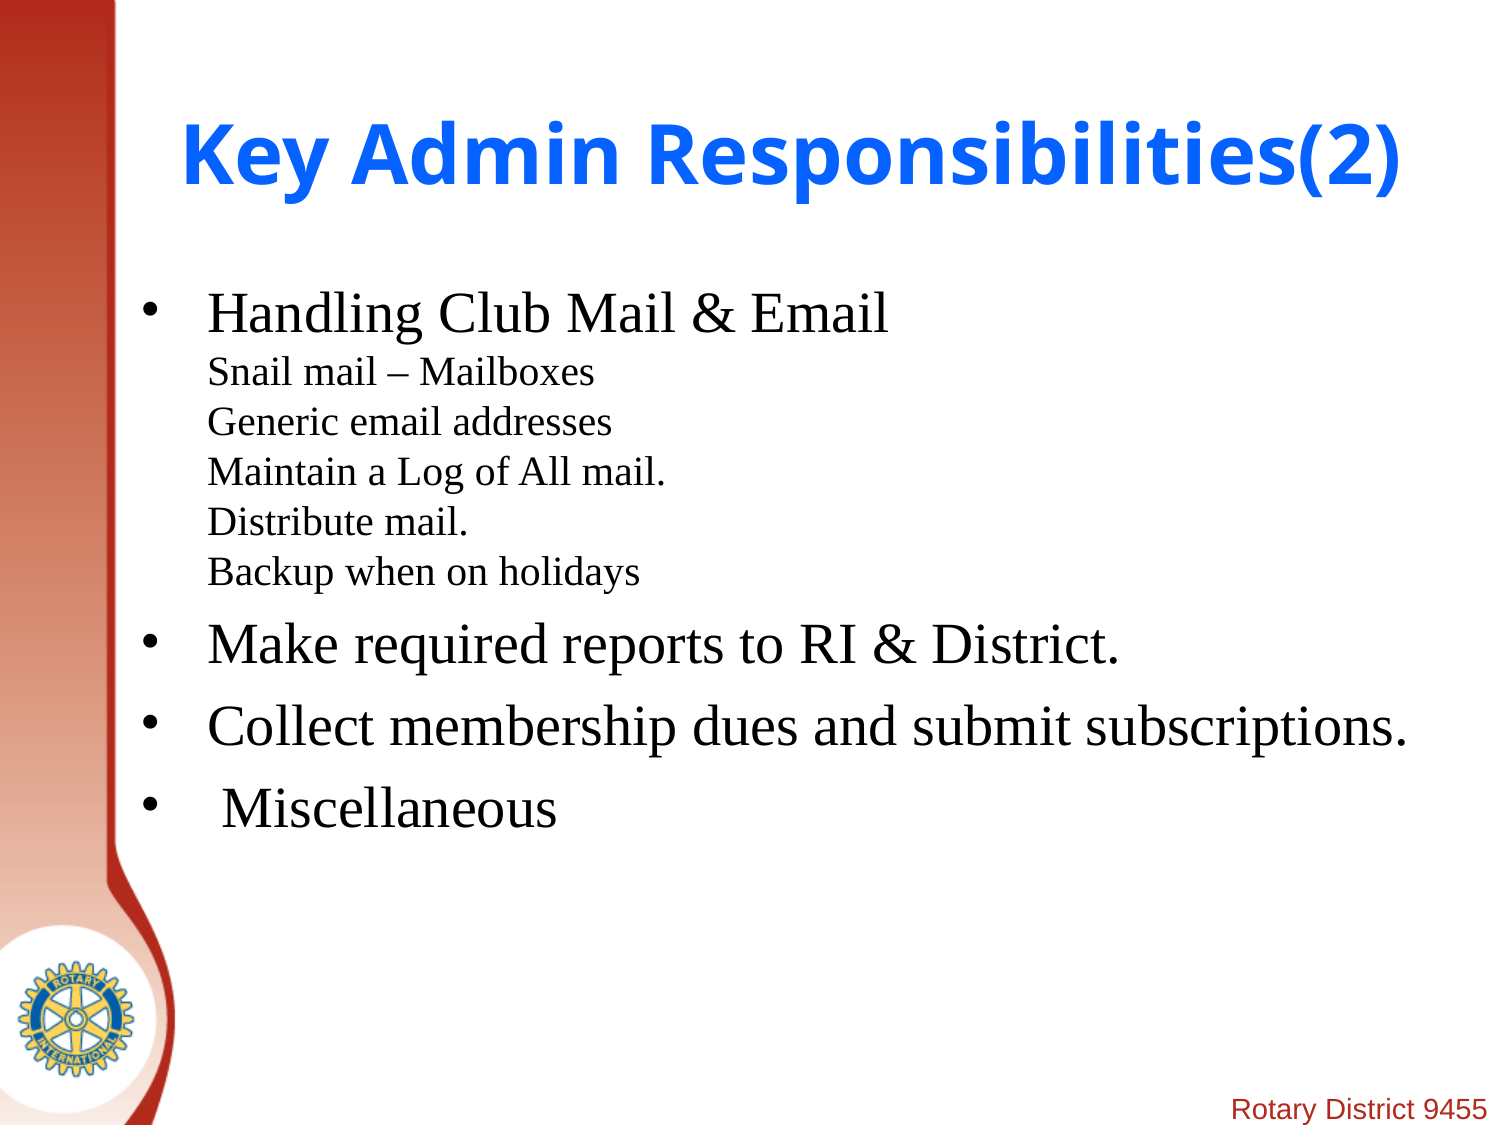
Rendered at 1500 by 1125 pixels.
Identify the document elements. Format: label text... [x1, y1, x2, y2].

title Key Admin Responsibilities(2) [164, 24, 1486, 263]
list Handling Club Mail & Email Snail mail – Mailboxes Generic email addresses Maintain a Log of All mail. Distribute mail. Backup when on holidays Make required reports to RI & District. Collect membership dues and submit subscriptions. Miscellaneous [125, 266, 1455, 1035]
picture [0, 0, 1500, 1125]
